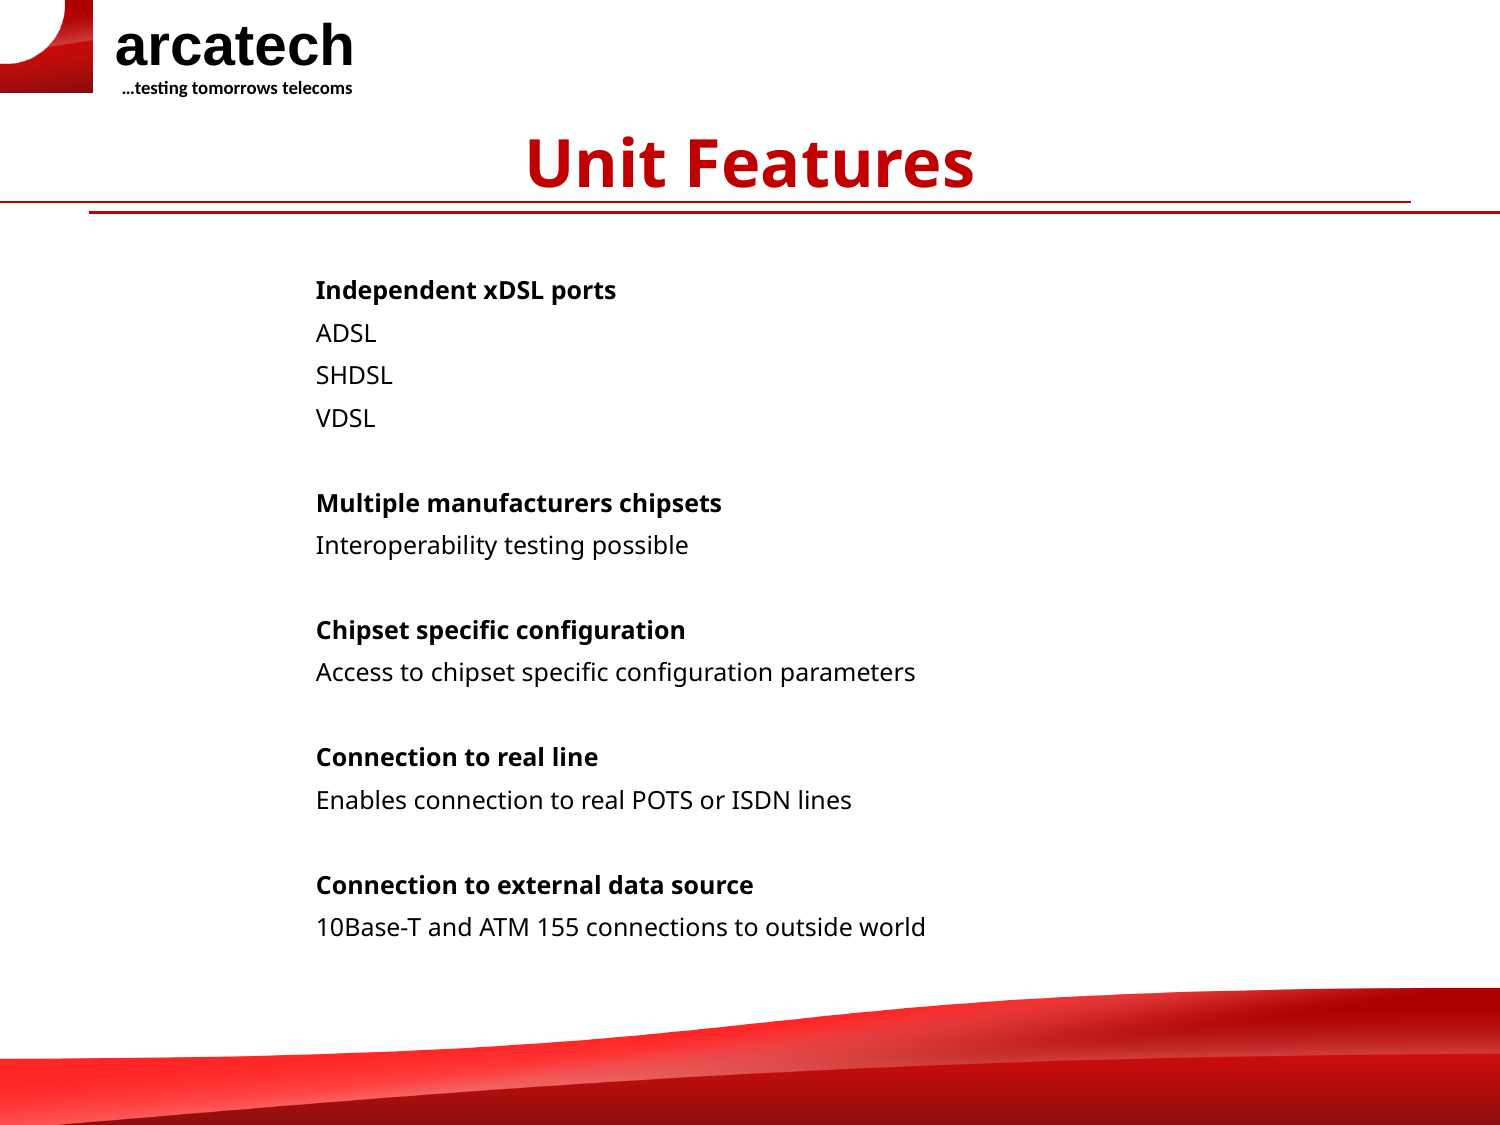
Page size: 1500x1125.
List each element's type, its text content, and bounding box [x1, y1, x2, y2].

picture [0, 987, 1500, 1125]
text_box Unit Features [17, 113, 1483, 209]
text_box Independent xDSL ports ADSL SHDSL VDSL Multiple manufacturers chipsets Interoperability testing possible Chipset specific configuration Access to chipset specific configuration parameters Connection to real line Enables connection to real POTS or ISDN lines Connection to external data source 10Base-T and ATM 155 connections to outside world [301, 267, 1483, 949]
text_box arcatech [100, 0, 467, 85]
text_box …testing tomorrows telecoms [106, 68, 414, 106]
picture [0, 0, 93, 93]
